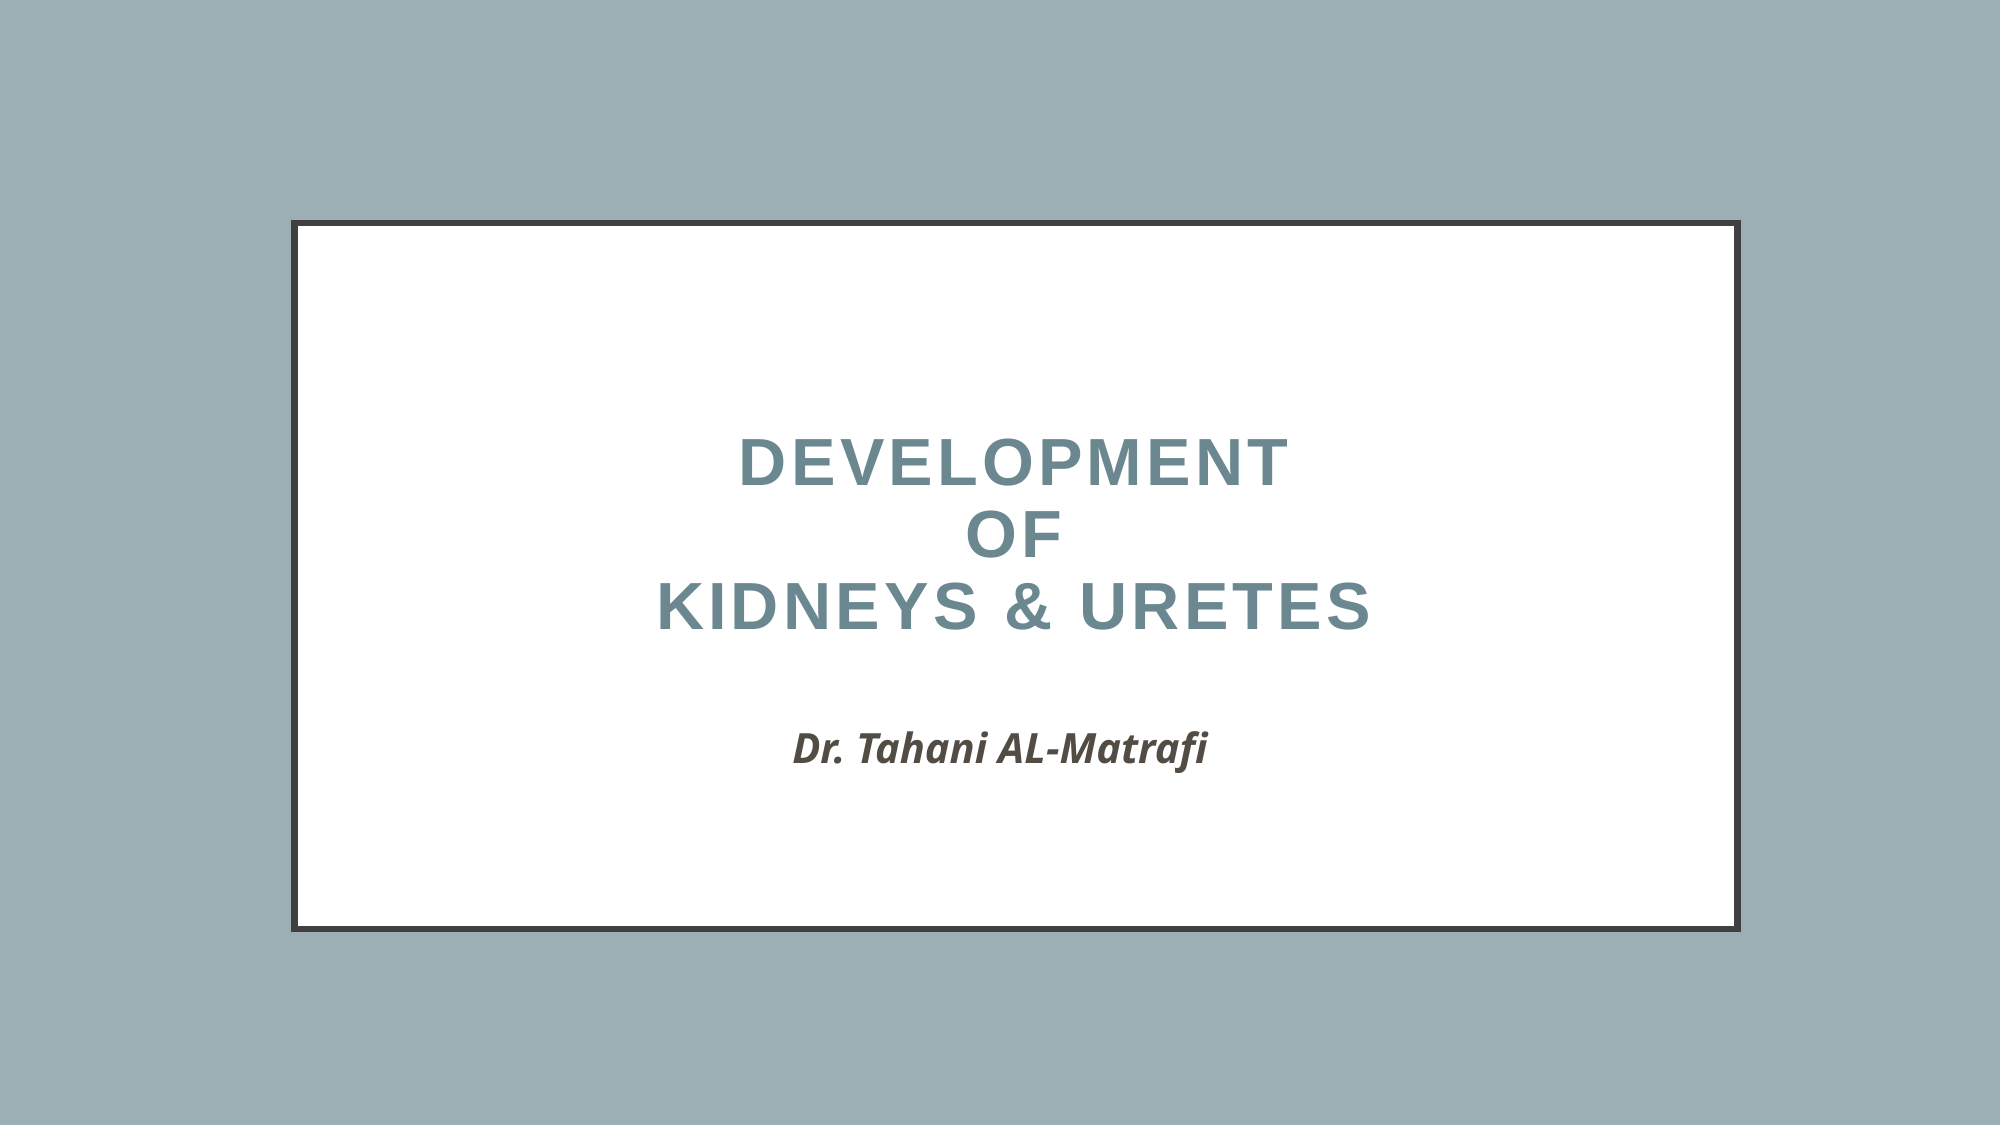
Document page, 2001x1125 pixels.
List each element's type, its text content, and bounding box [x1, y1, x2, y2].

title DEVELOPMENT OF KIDNEYS & URETES [291, 220, 1741, 932]
subtitle Dr. Tahani AL-Matrafi [442, 713, 1558, 853]
